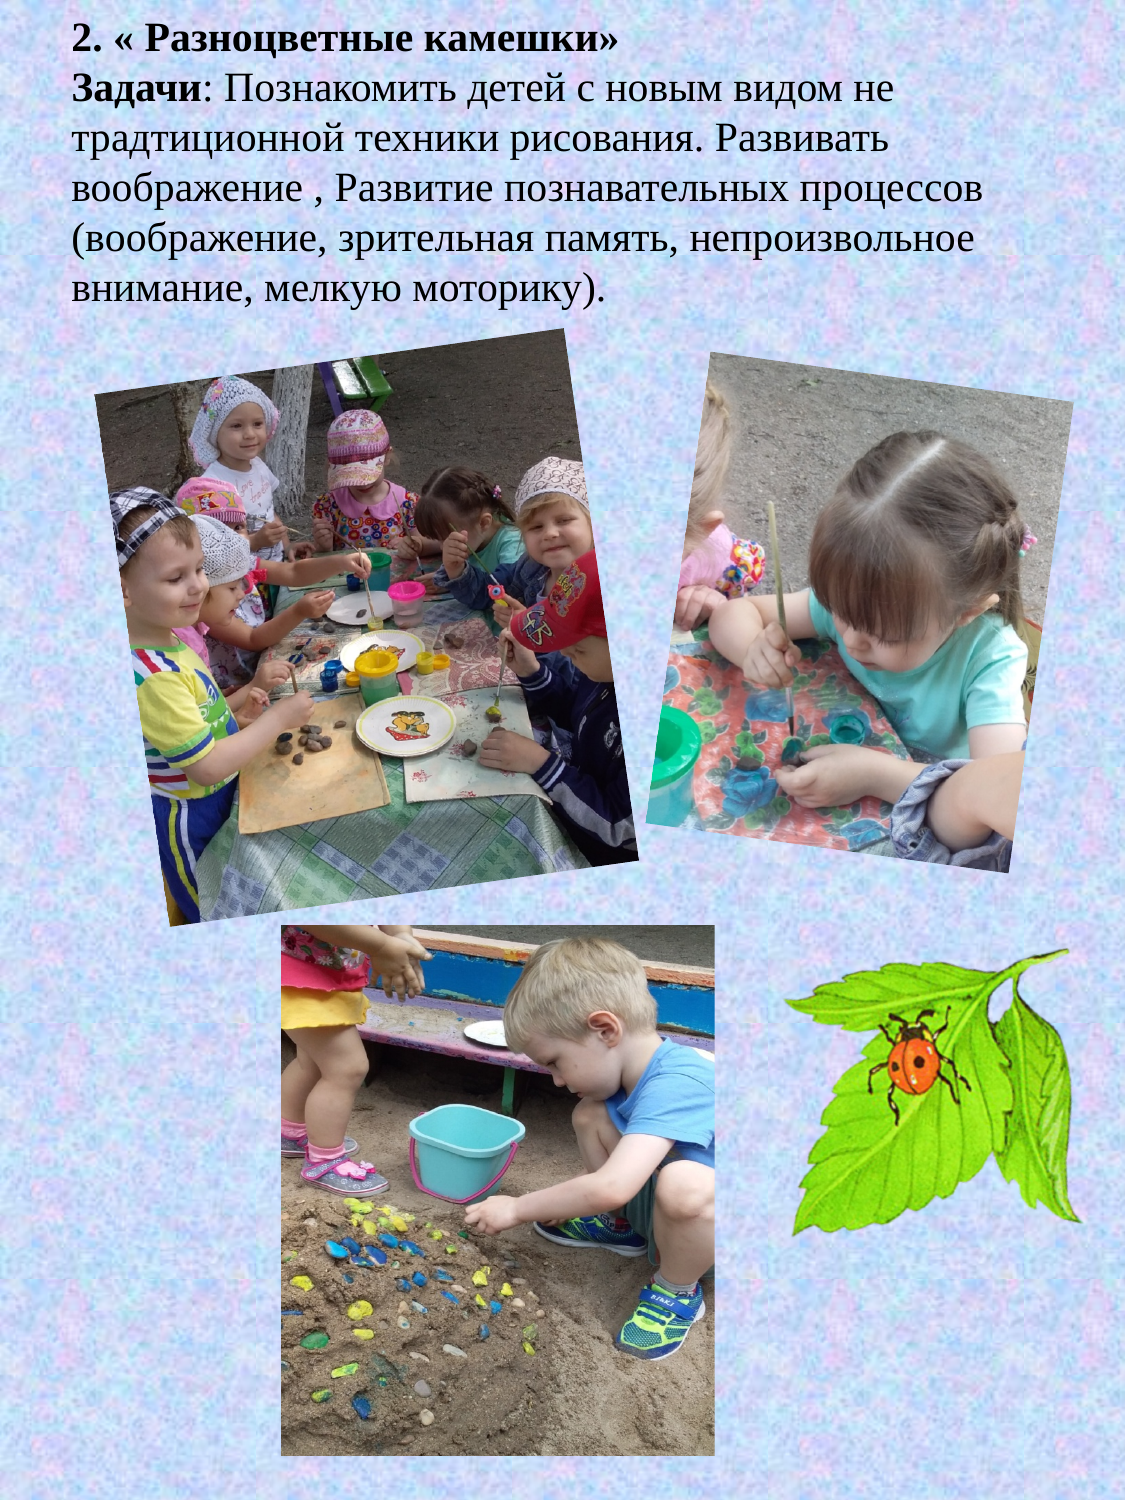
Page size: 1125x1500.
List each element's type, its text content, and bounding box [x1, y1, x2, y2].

title 2. « Разноцветные камешки» Задачи: Познакомить детей с новым видом не традтиционной техники рисования. Развивать воображение , Развитие познавательных процессов (воображение, зрительная память, непроизвольное внимание, мелкую моторику). [56, 60, 1069, 310]
picture [0, 0, 1125, 1500]
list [128, 358, 604, 897]
